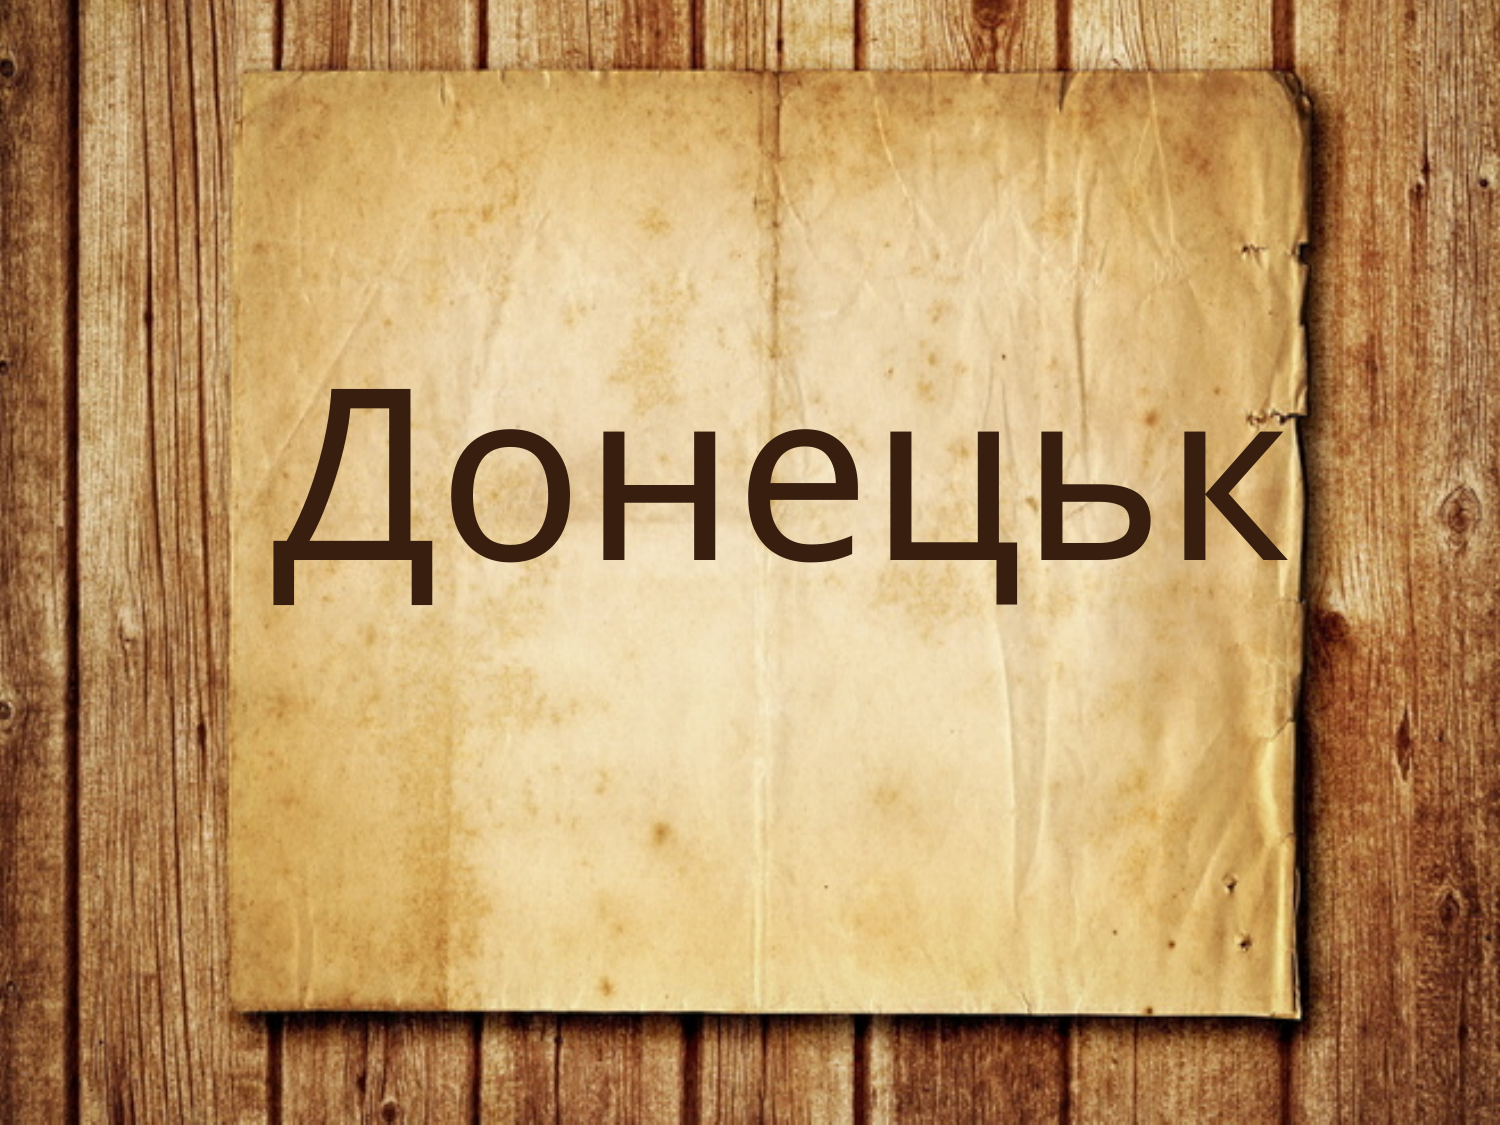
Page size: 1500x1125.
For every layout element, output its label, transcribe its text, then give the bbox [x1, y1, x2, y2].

text_box Донецьк [258, 312, 1306, 616]
picture [0, 0, 1500, 1125]
